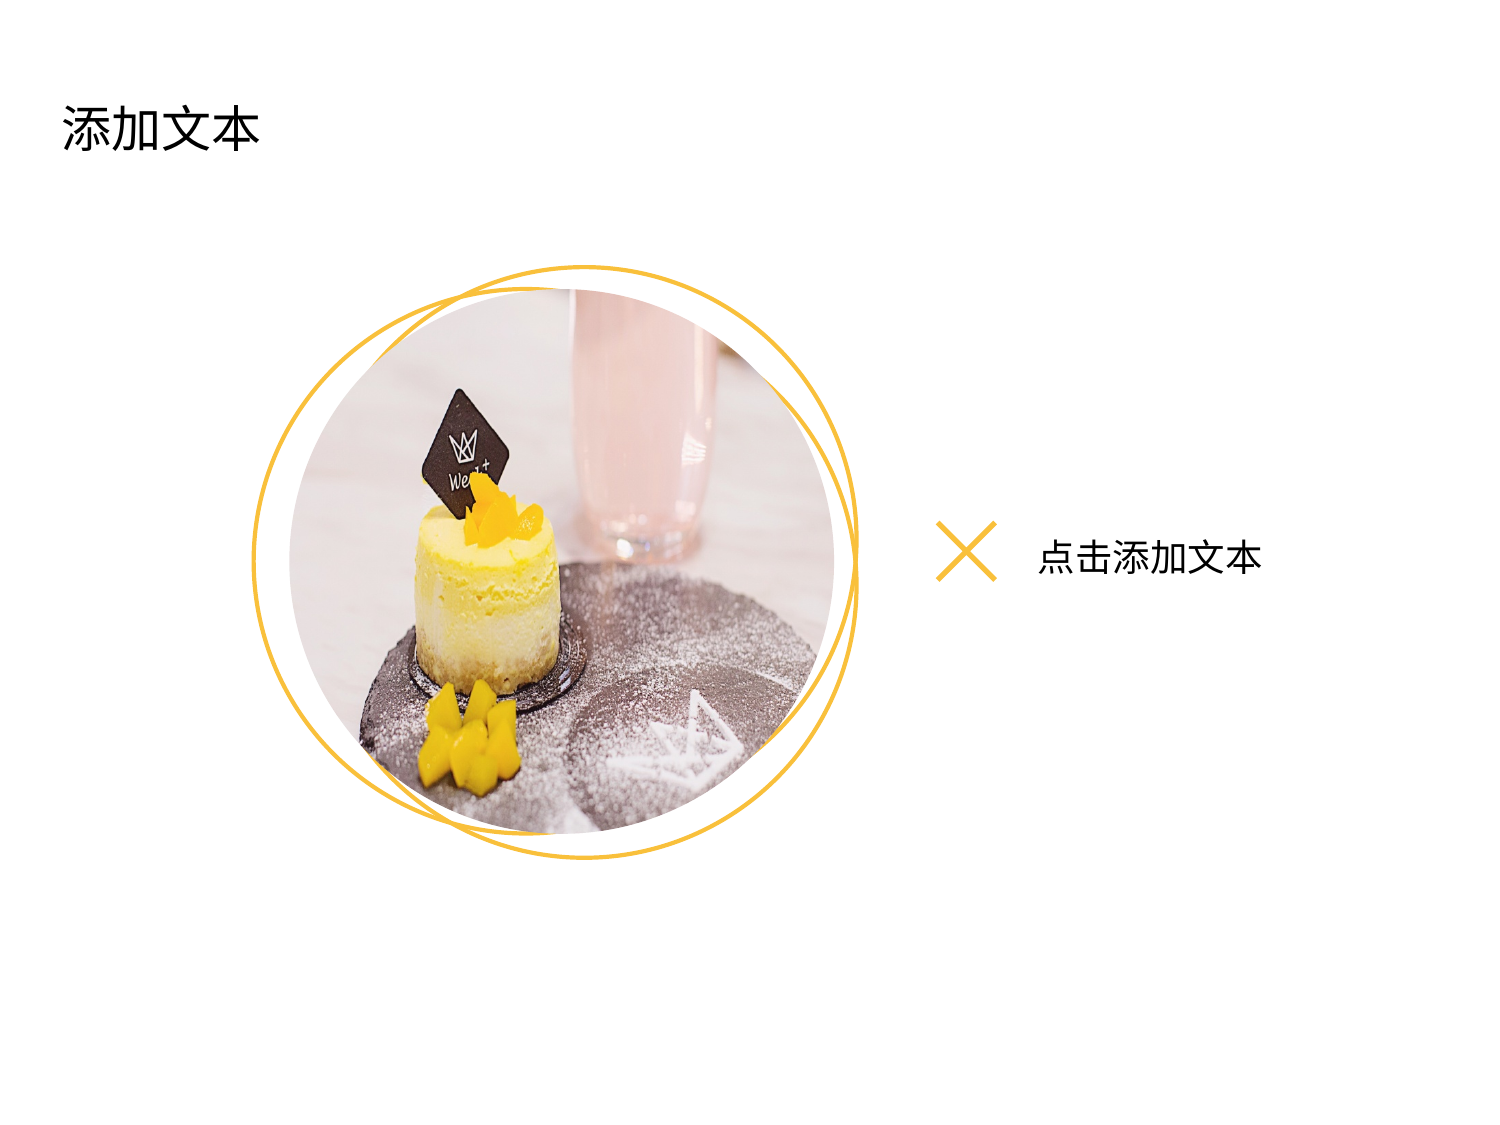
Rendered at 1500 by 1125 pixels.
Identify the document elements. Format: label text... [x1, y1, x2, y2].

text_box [253, 266, 857, 858]
text_box [933, 518, 1000, 584]
text_box 点击添加文本 [1022, 527, 1278, 587]
text_box 添加文本 [46, 90, 277, 165]
